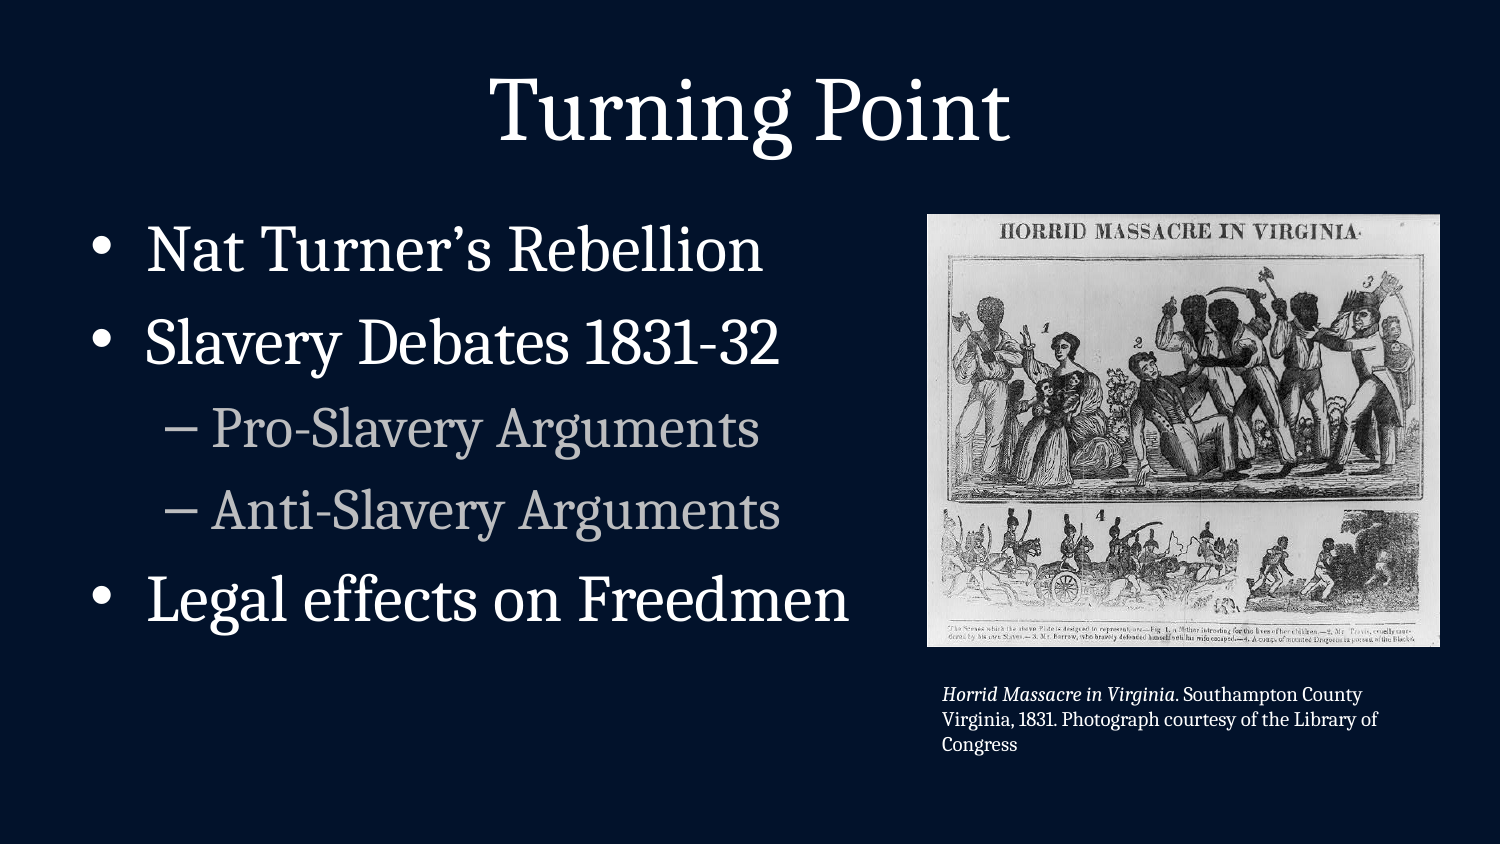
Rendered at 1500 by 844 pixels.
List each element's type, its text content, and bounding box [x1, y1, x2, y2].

text_box Horrid Massacre in Virginia. Southampton County Virginia, 1831. Photograph courtesy of the Library of Congress [927, 673, 1440, 763]
picture [0, 0, 1500, 844]
title Turning Point [75, 33, 1425, 175]
list Nat Turner’s Rebellion Slavery Debates 1831-32 Pro-Slavery Arguments Anti-Slavery Arguments Legal effects on Freedmen [75, 196, 1425, 754]
